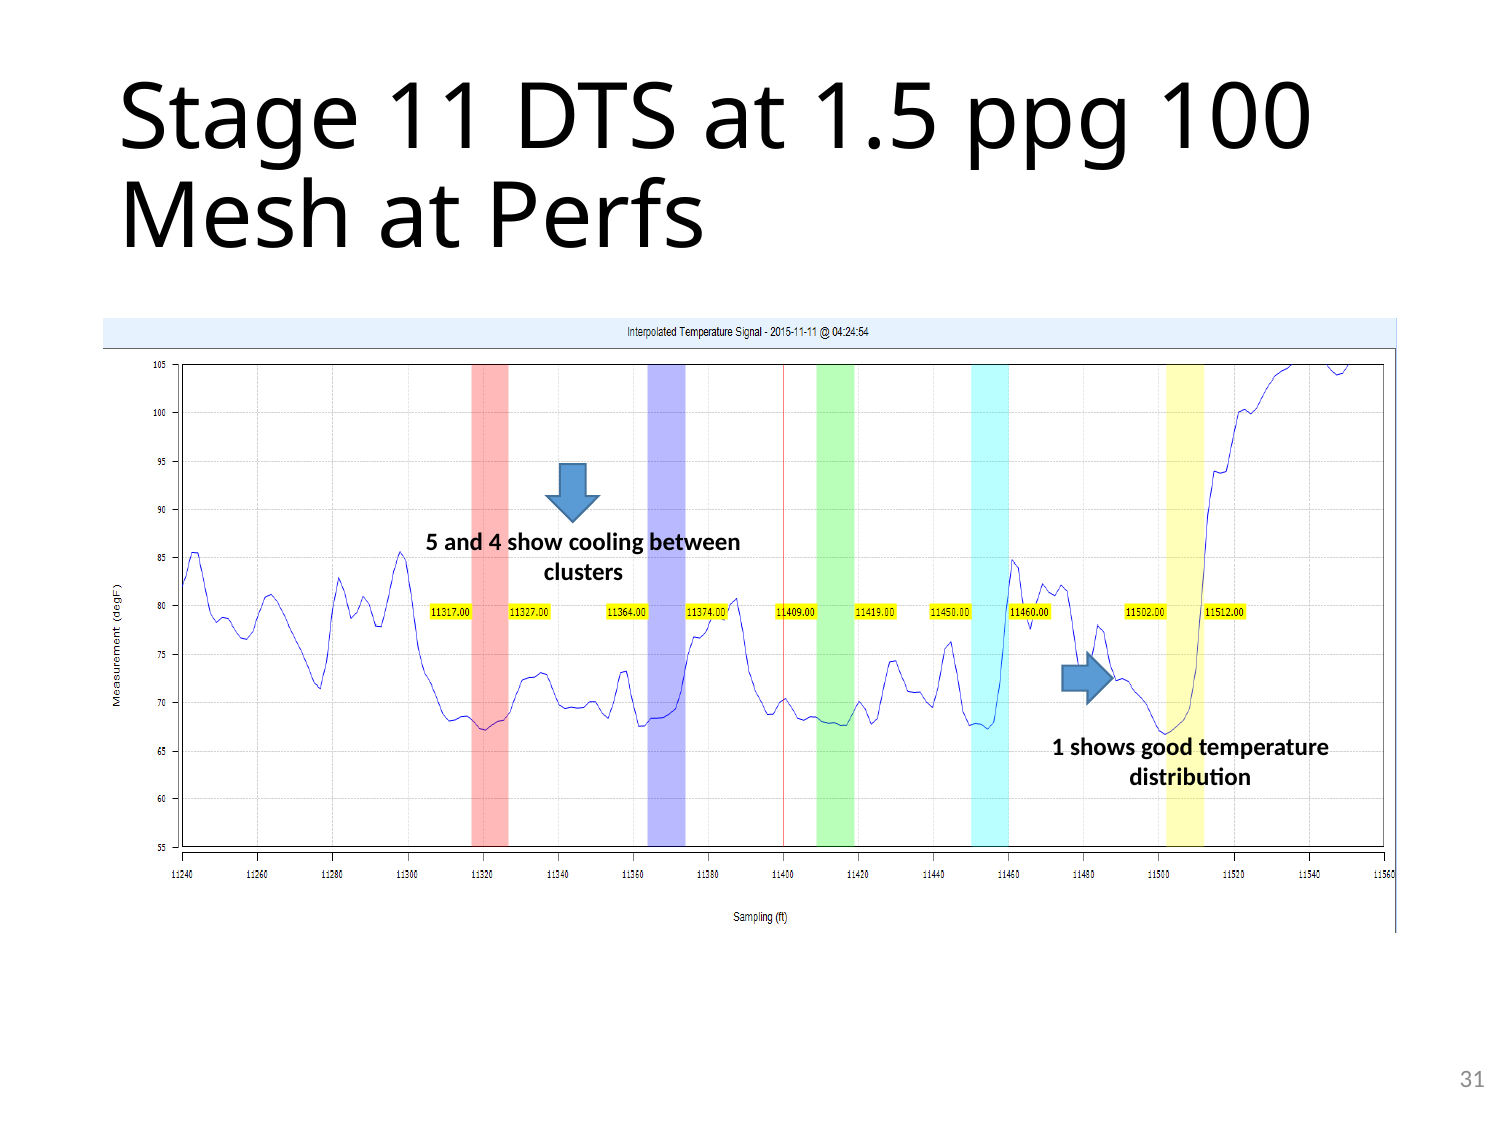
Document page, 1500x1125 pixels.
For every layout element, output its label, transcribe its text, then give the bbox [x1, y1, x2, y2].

slide_number 31 [1162, 1047, 1500, 1108]
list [103, 318, 1397, 933]
title Stage 11 DTS at 1.5 ppg 100 Mesh at Perfs [103, 59, 1397, 278]
